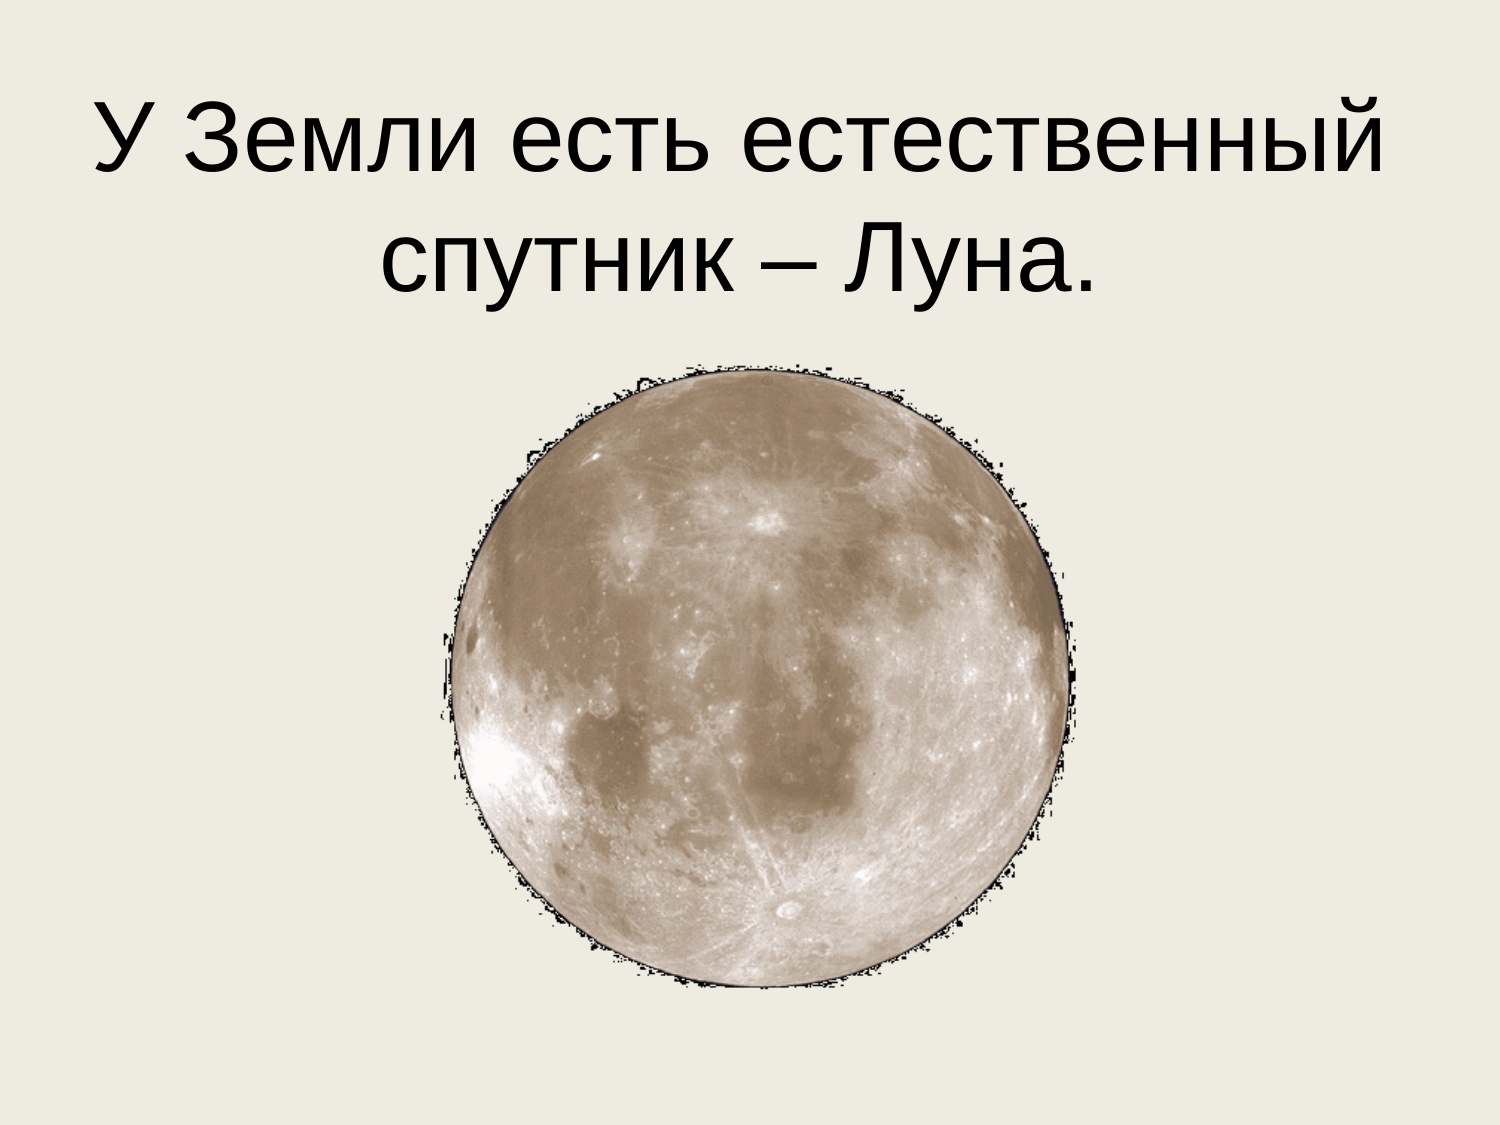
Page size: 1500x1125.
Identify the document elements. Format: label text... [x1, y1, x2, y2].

text_box У Земли есть естественный спутник – Луна. [64, 0, 1415, 502]
picture [395, 326, 1128, 1031]
